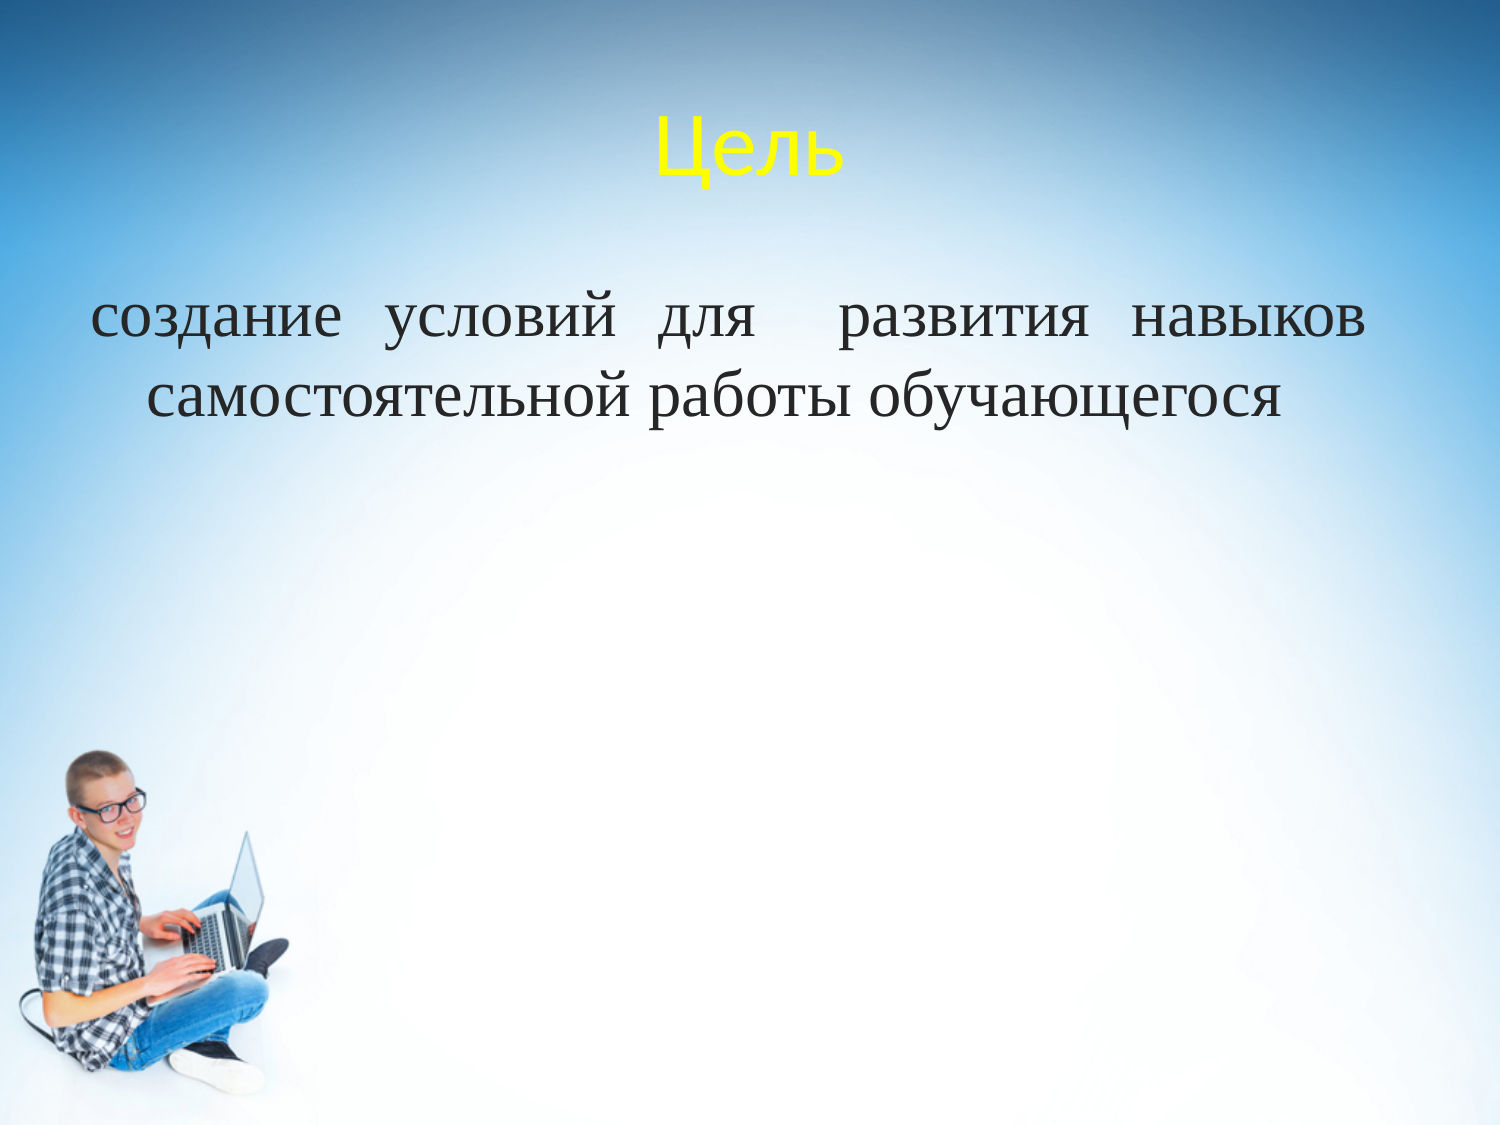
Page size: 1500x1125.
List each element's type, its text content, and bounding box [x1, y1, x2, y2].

picture [0, 0, 1500, 1125]
title Цель [75, 45, 1425, 233]
list создание условий для развития навыков самостоятельной работы обучающегося [75, 262, 1425, 1005]
